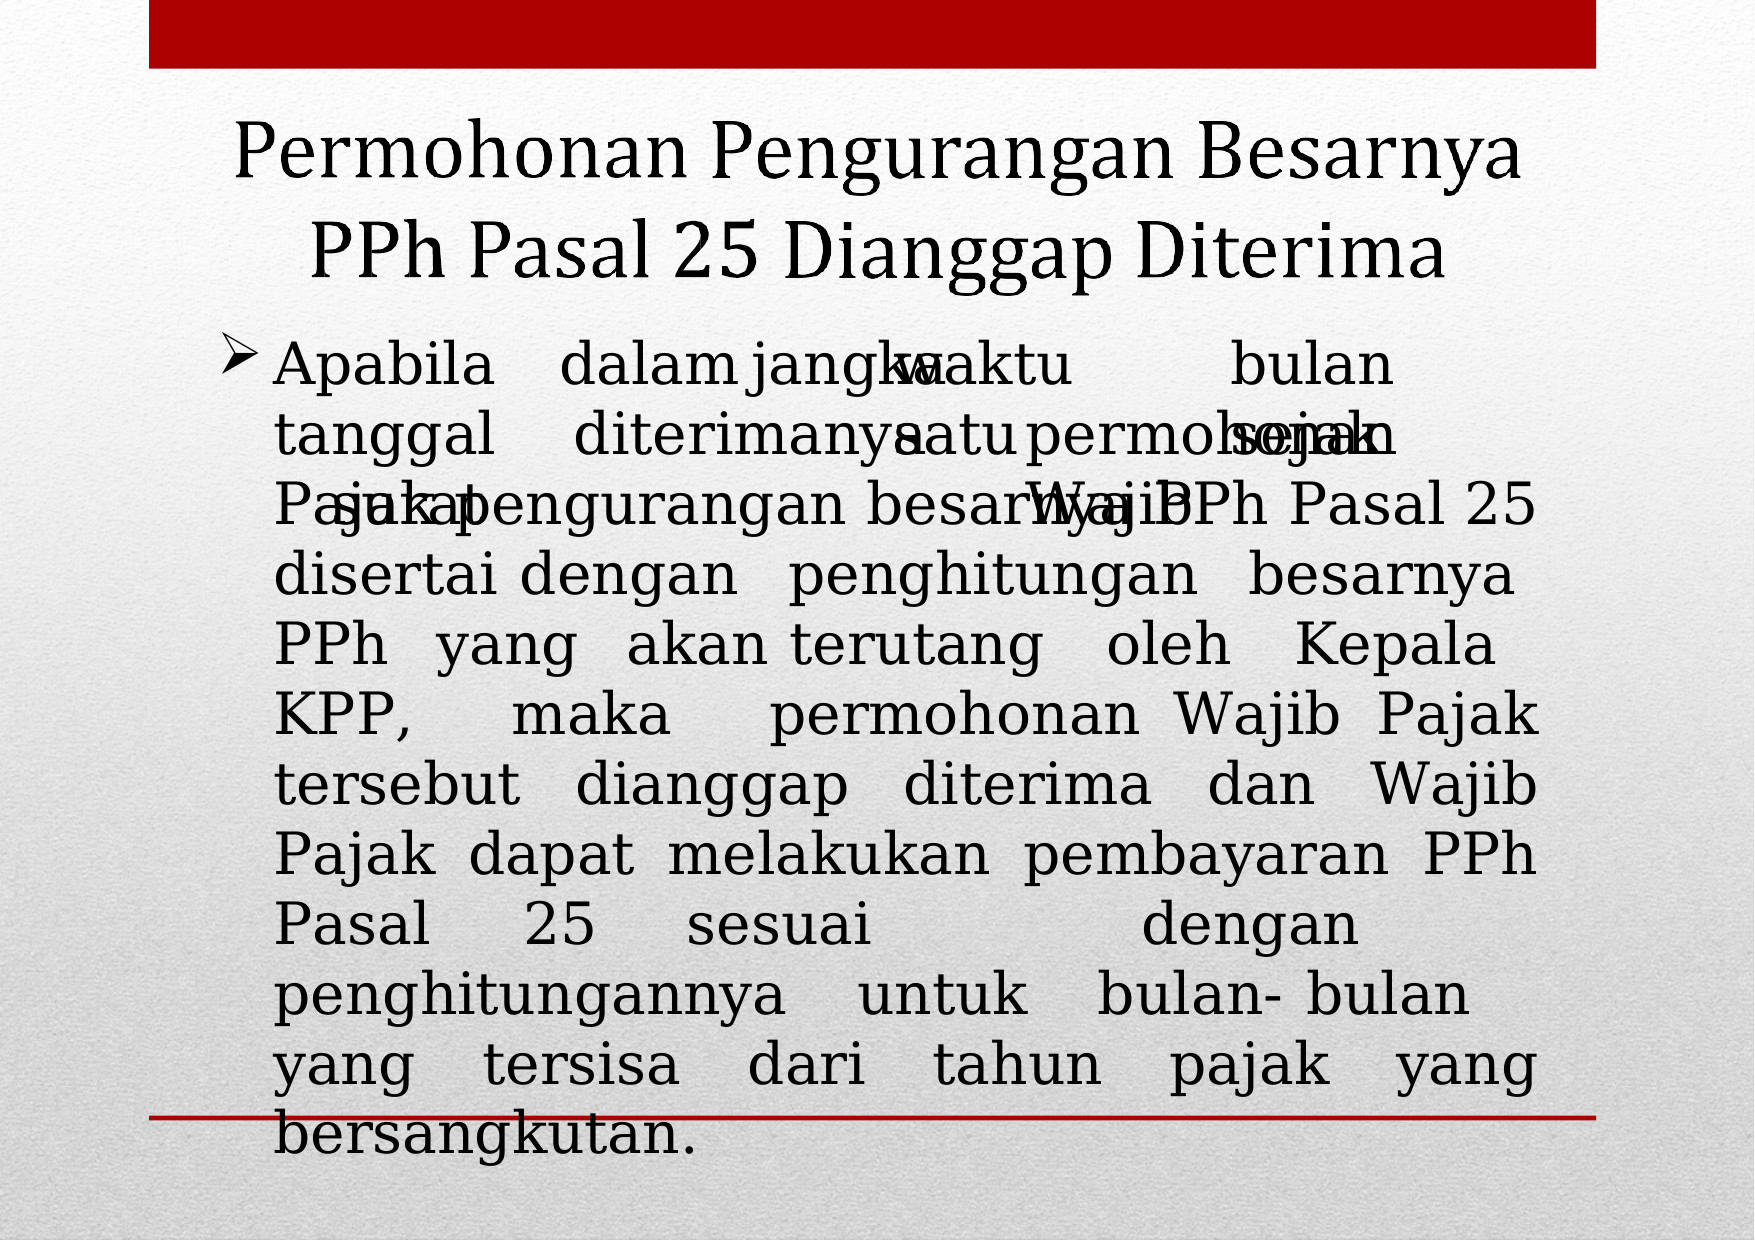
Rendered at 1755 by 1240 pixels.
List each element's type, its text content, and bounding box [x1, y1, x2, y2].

text_box [311, 221, 352, 278]
text_box [712, 121, 1173, 196]
text_box [404, 218, 445, 278]
text_box [675, 220, 710, 278]
text_box [470, 218, 649, 278]
text_box waktu satu [981, 325, 1194, 465]
text_box permohonan Wajib [1023, 395, 1539, 465]
text_box bulan sejak [1227, 325, 1539, 395]
text_box [359, 221, 399, 278]
text_box Apabila dalam jangka tanggal diterimanya surat [215, 325, 981, 536]
text_box Pajak pengurangan besarnya PPh Pasal 25 disertai dengan penghitungan besarnya PPh yang akan terutang oleh Kepala KPP, maka permohonan Wajib Pajak tersebut dianggap diterima dan Wajib Pajak dapat melakukan pembayaran PPh Pasal 25 sesuai dengan penghitungannya untuk bulan- bulan yang tersisa dari tahun pajak yang bersangkutan. [271, 465, 1540, 1166]
text_box [235, 118, 687, 178]
text_box [722, 218, 757, 278]
text_box [785, 221, 1111, 296]
text_box [1137, 221, 1445, 278]
text_box [1199, 121, 1521, 196]
